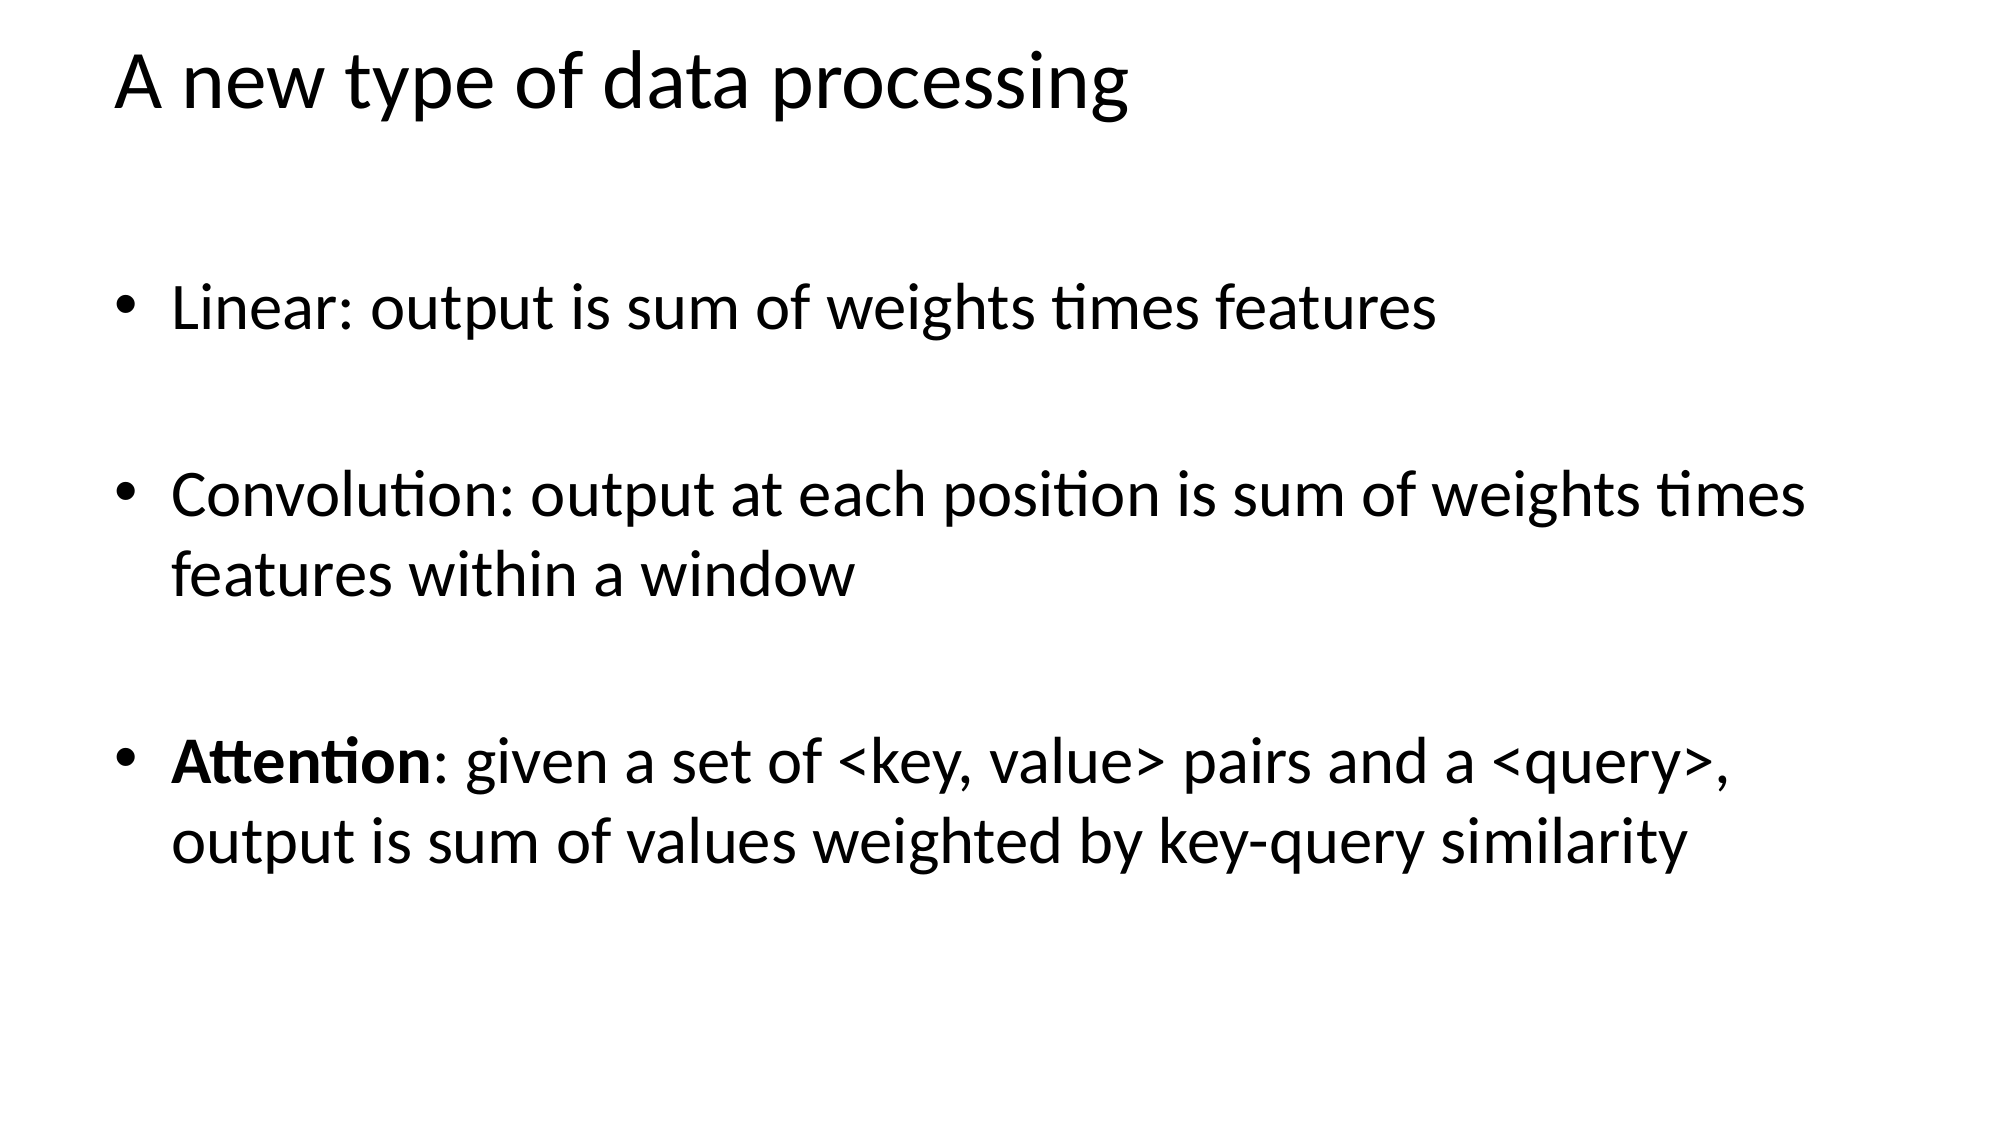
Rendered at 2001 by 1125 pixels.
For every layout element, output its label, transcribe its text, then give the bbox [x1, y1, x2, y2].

title A new type of data processing [99, 0, 1900, 150]
list Linear: output is sum of weights times features Convolution: output at each position is sum of weights times features within a window Attention: given a set of <key, value> pairs and a <query>, output is sum of values weighted by key-query similarity [99, 162, 1900, 1005]
